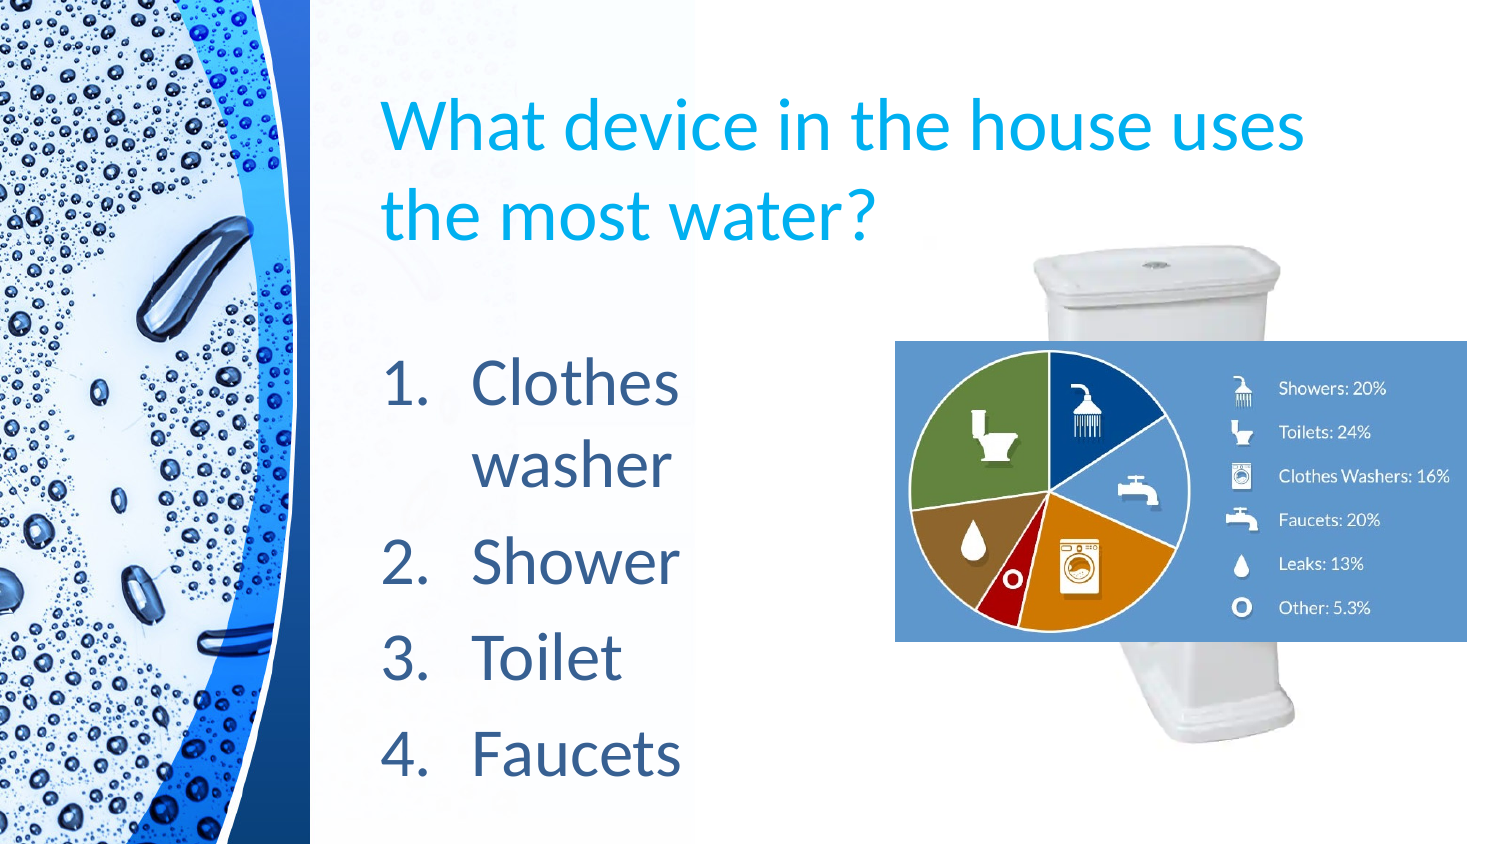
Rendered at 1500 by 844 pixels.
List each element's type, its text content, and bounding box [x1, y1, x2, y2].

picture [0, 0, 1500, 844]
list Clothes washer Shower Toilet Faucets [365, 329, 866, 844]
title What device in the house uses the most water? [365, 105, 1425, 225]
